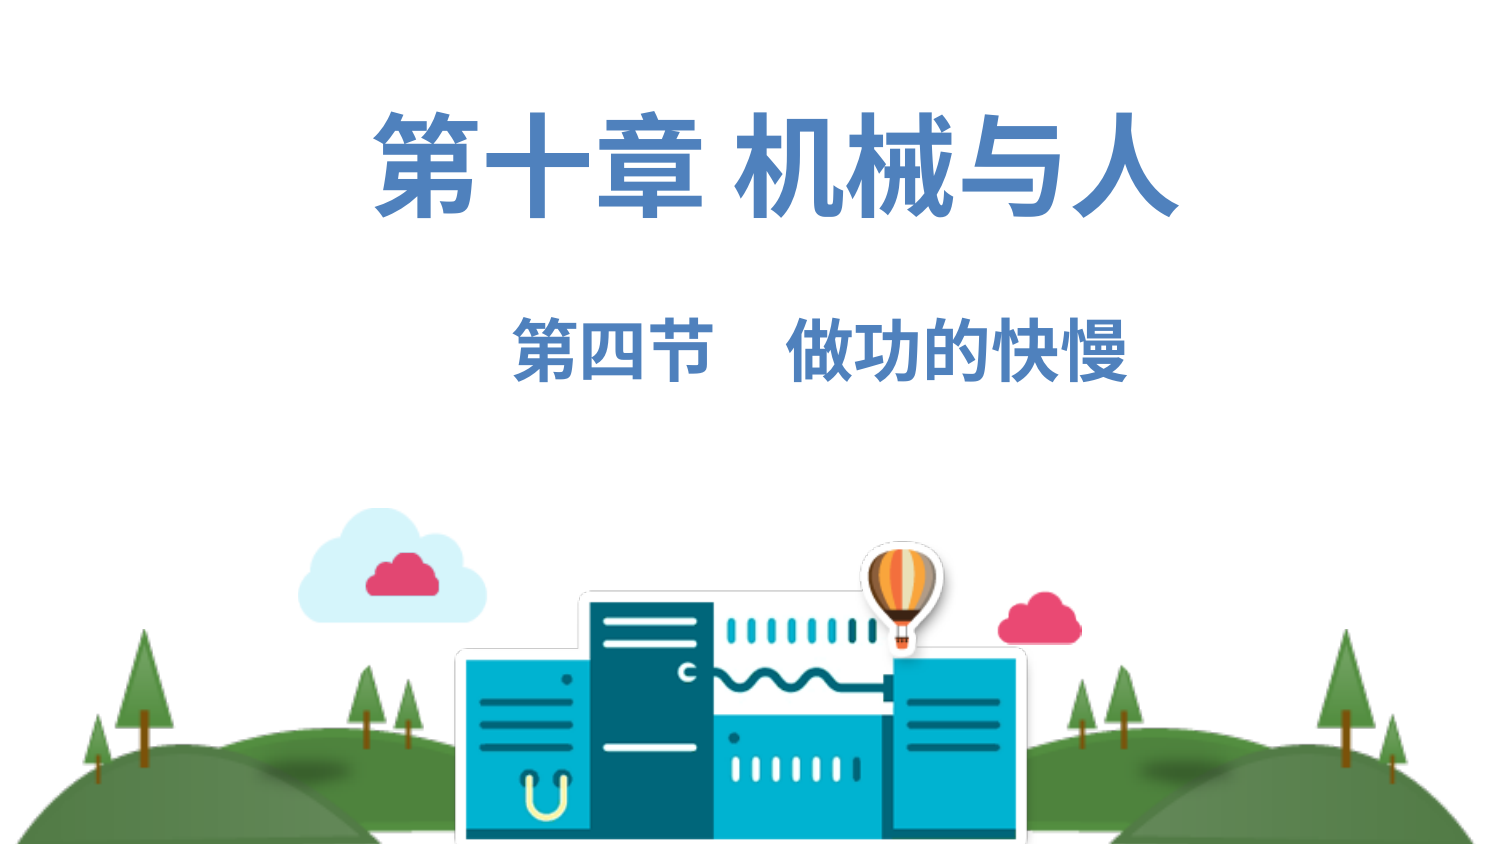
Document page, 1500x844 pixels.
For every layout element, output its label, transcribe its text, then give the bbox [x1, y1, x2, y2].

text_box 第四节 做功的快慢 [498, 302, 1141, 397]
text_box 第十章 机械与人 [357, 90, 1194, 237]
picture [14, 508, 1478, 844]
